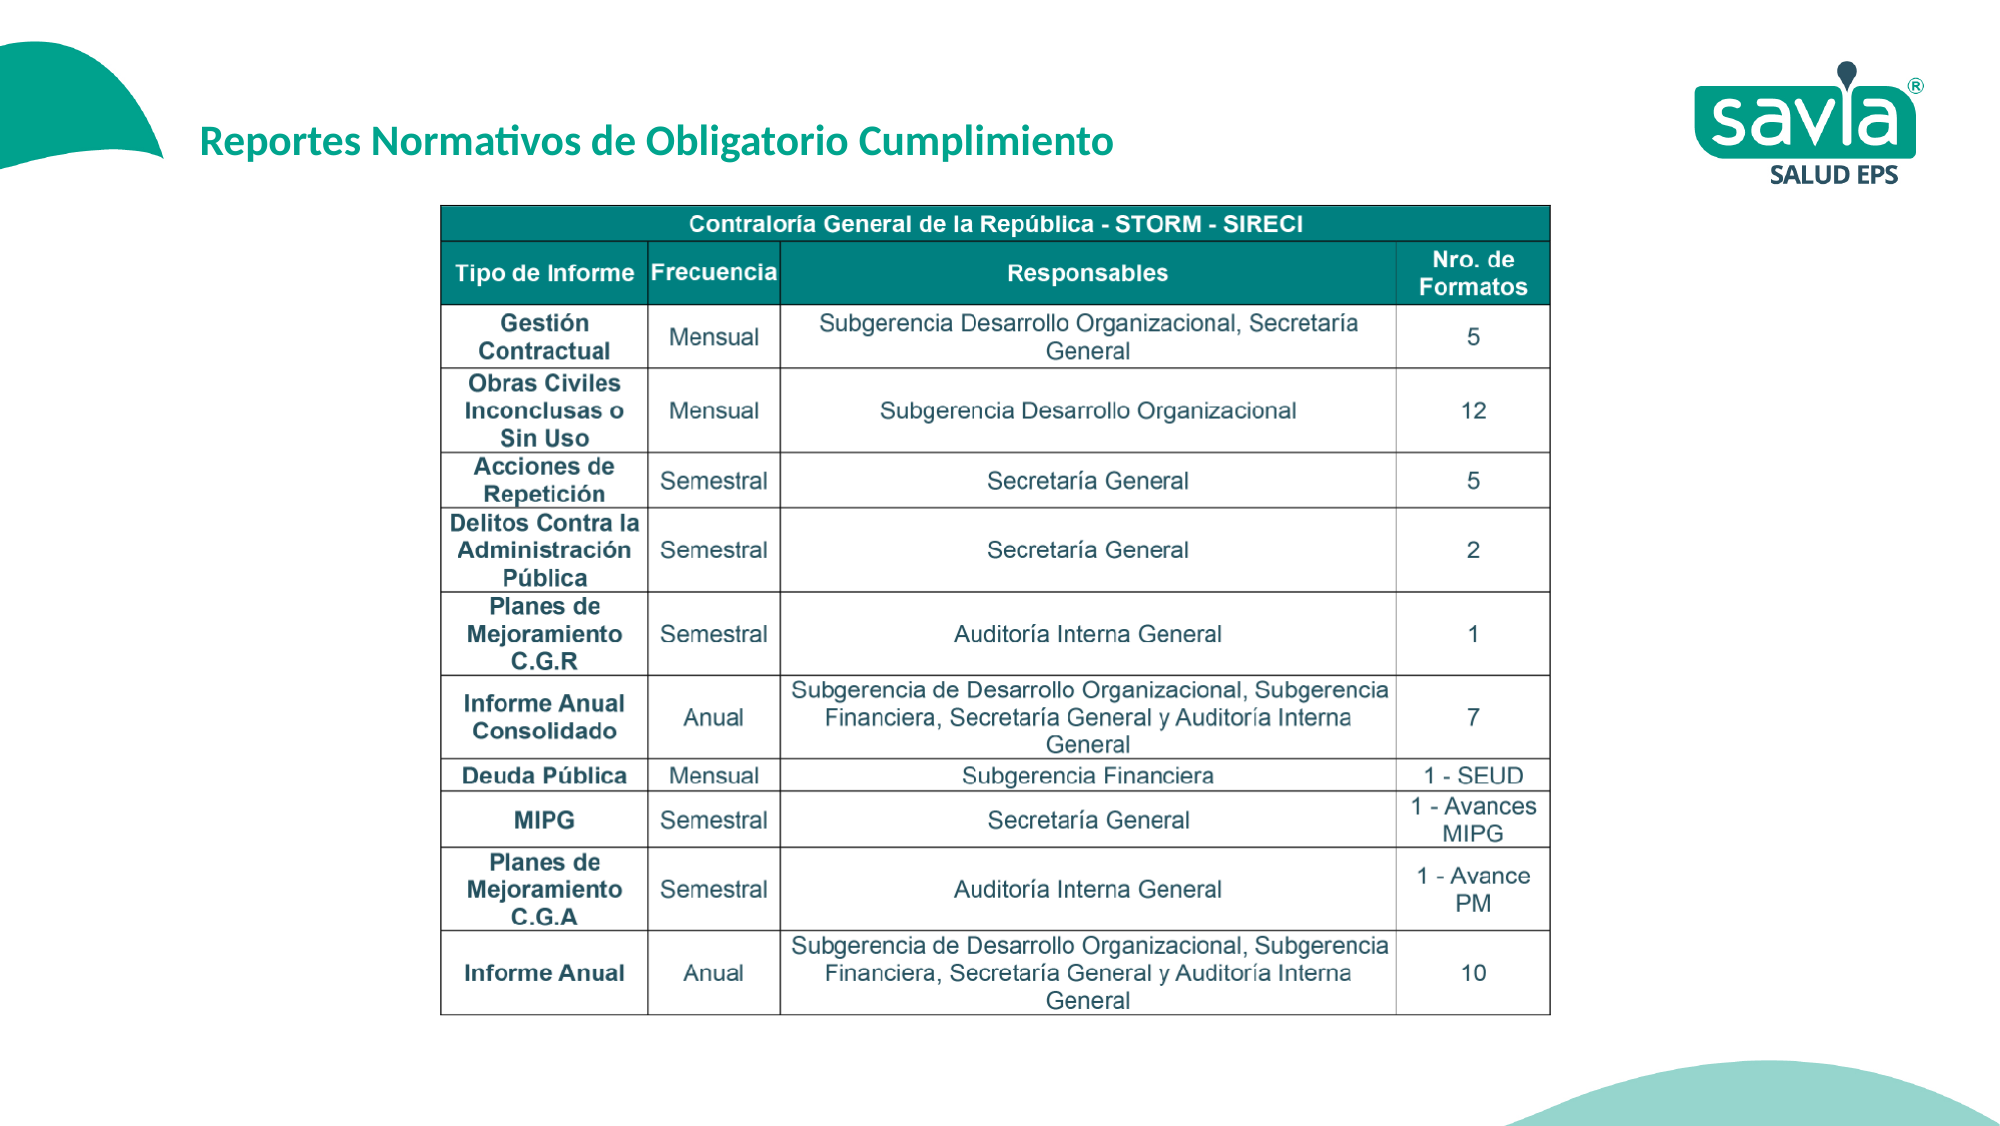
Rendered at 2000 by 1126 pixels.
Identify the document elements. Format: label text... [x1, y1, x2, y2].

text_box Reportes Normativos de Obligatorio Cumplimiento [184, 95, 1638, 201]
picture [0, 0, 2000, 1126]
